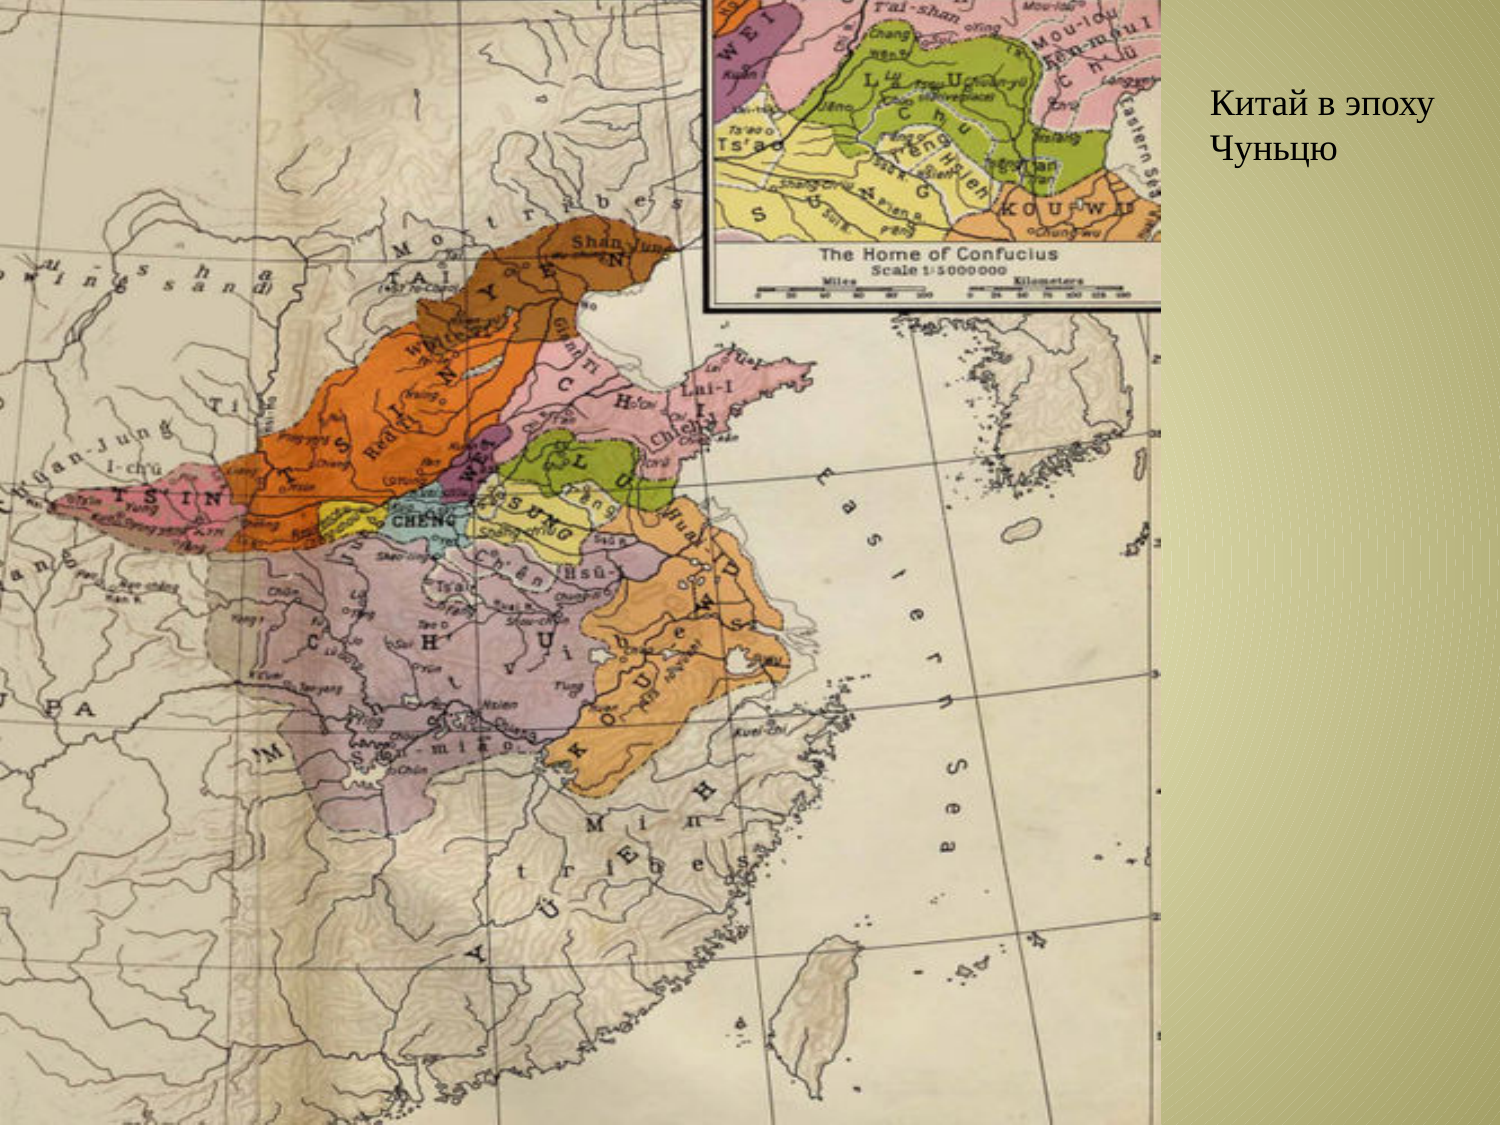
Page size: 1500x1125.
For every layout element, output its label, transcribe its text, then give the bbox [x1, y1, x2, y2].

text_box Китай в эпоху Чуньцю [1195, 70, 1500, 175]
picture [0, 0, 1161, 1125]
